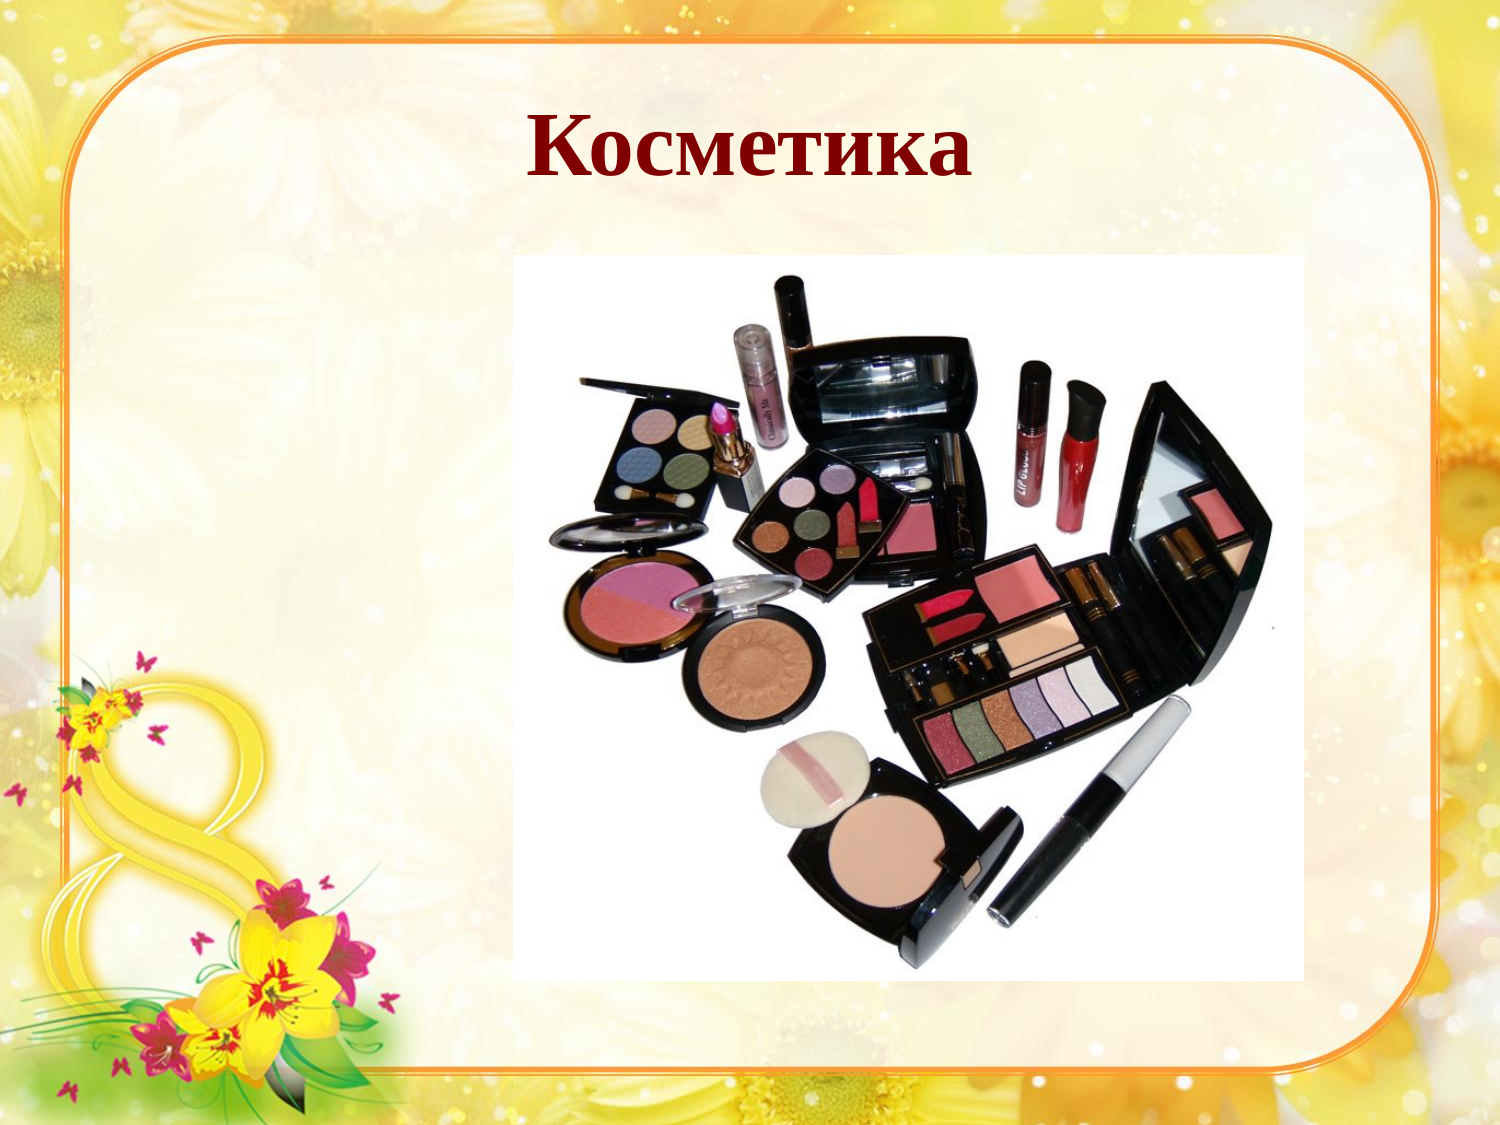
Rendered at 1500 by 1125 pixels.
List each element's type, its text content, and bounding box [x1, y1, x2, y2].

picture [0, 0, 1500, 1125]
title Косметика [74, 44, 1426, 233]
